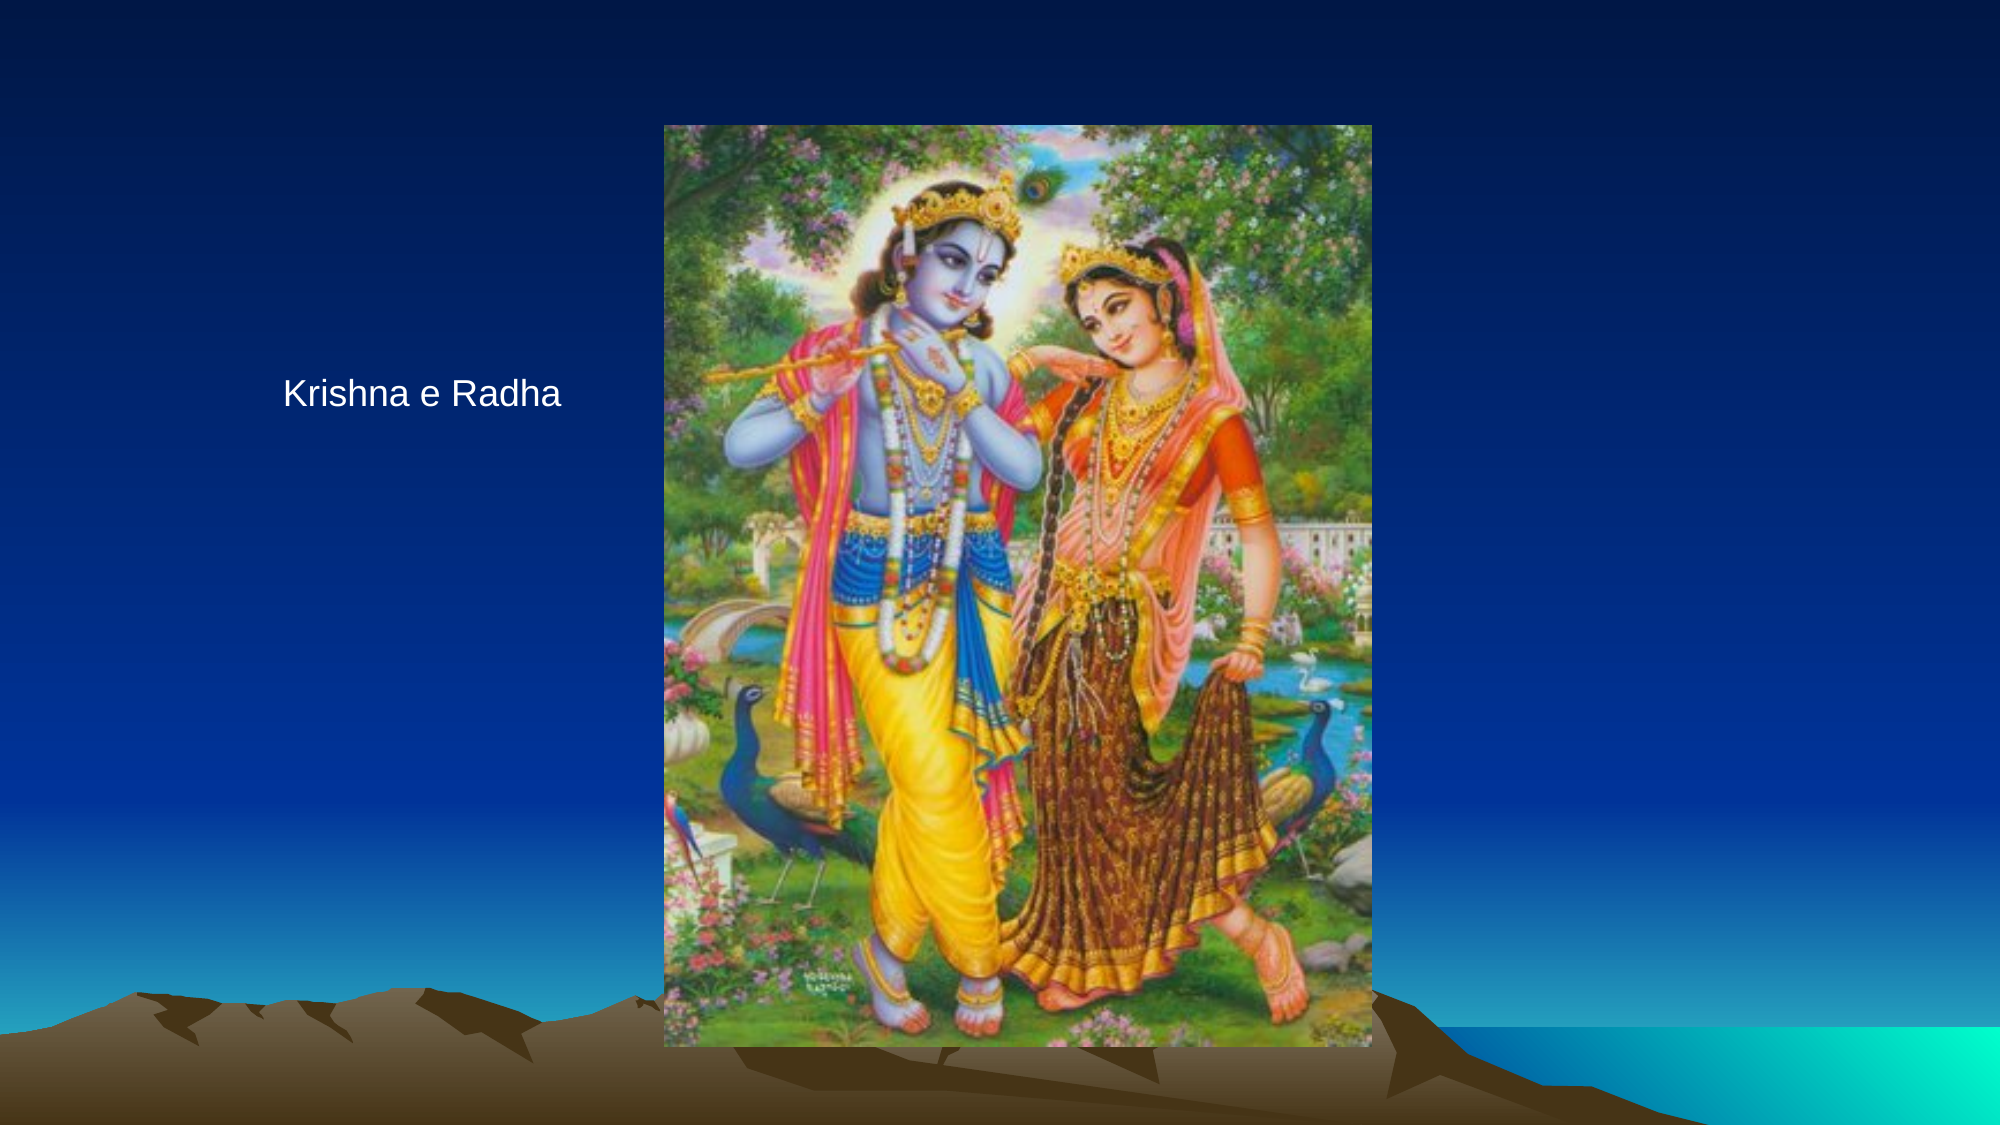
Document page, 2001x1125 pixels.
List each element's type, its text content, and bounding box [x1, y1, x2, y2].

picture [664, 125, 1373, 1048]
text_box Krishna e Radha [268, 361, 577, 422]
